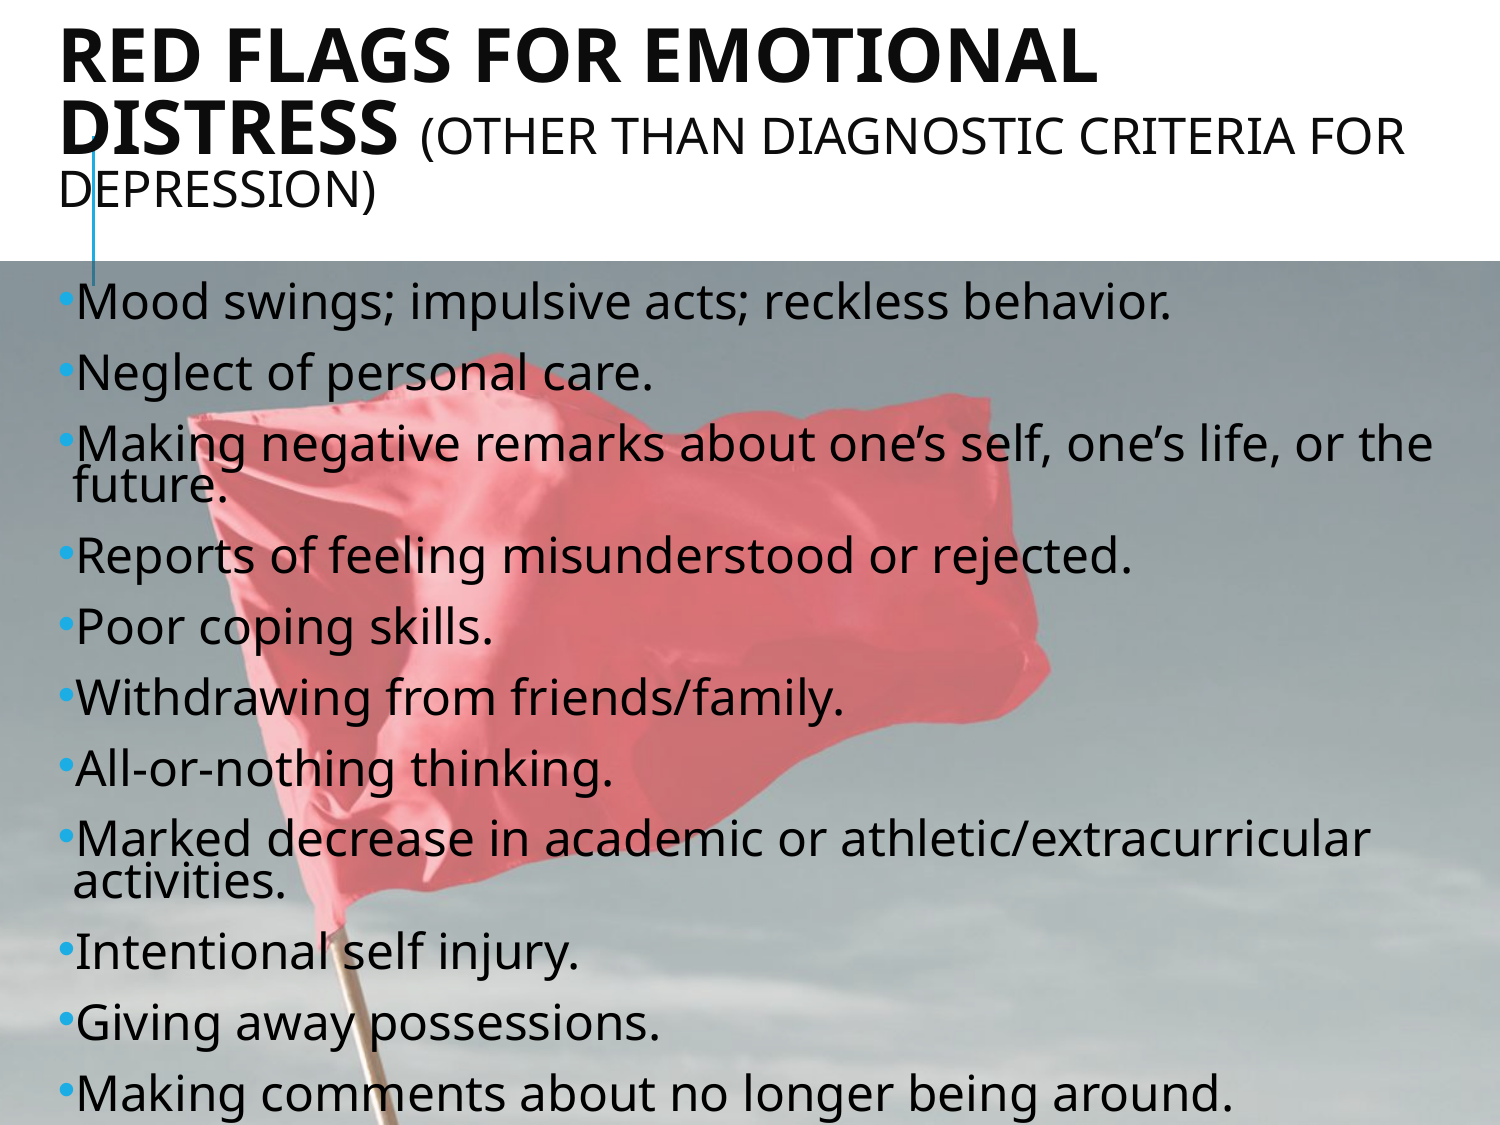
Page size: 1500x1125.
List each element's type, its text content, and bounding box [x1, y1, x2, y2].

title RED FLAGS FOR EMOTIONAL DISTRESS (OTHER THAN DIAGNOSTIC CRITERIA FOR DEPRESSION) [42, 37, 1442, 205]
picture [0, 261, 1500, 1125]
